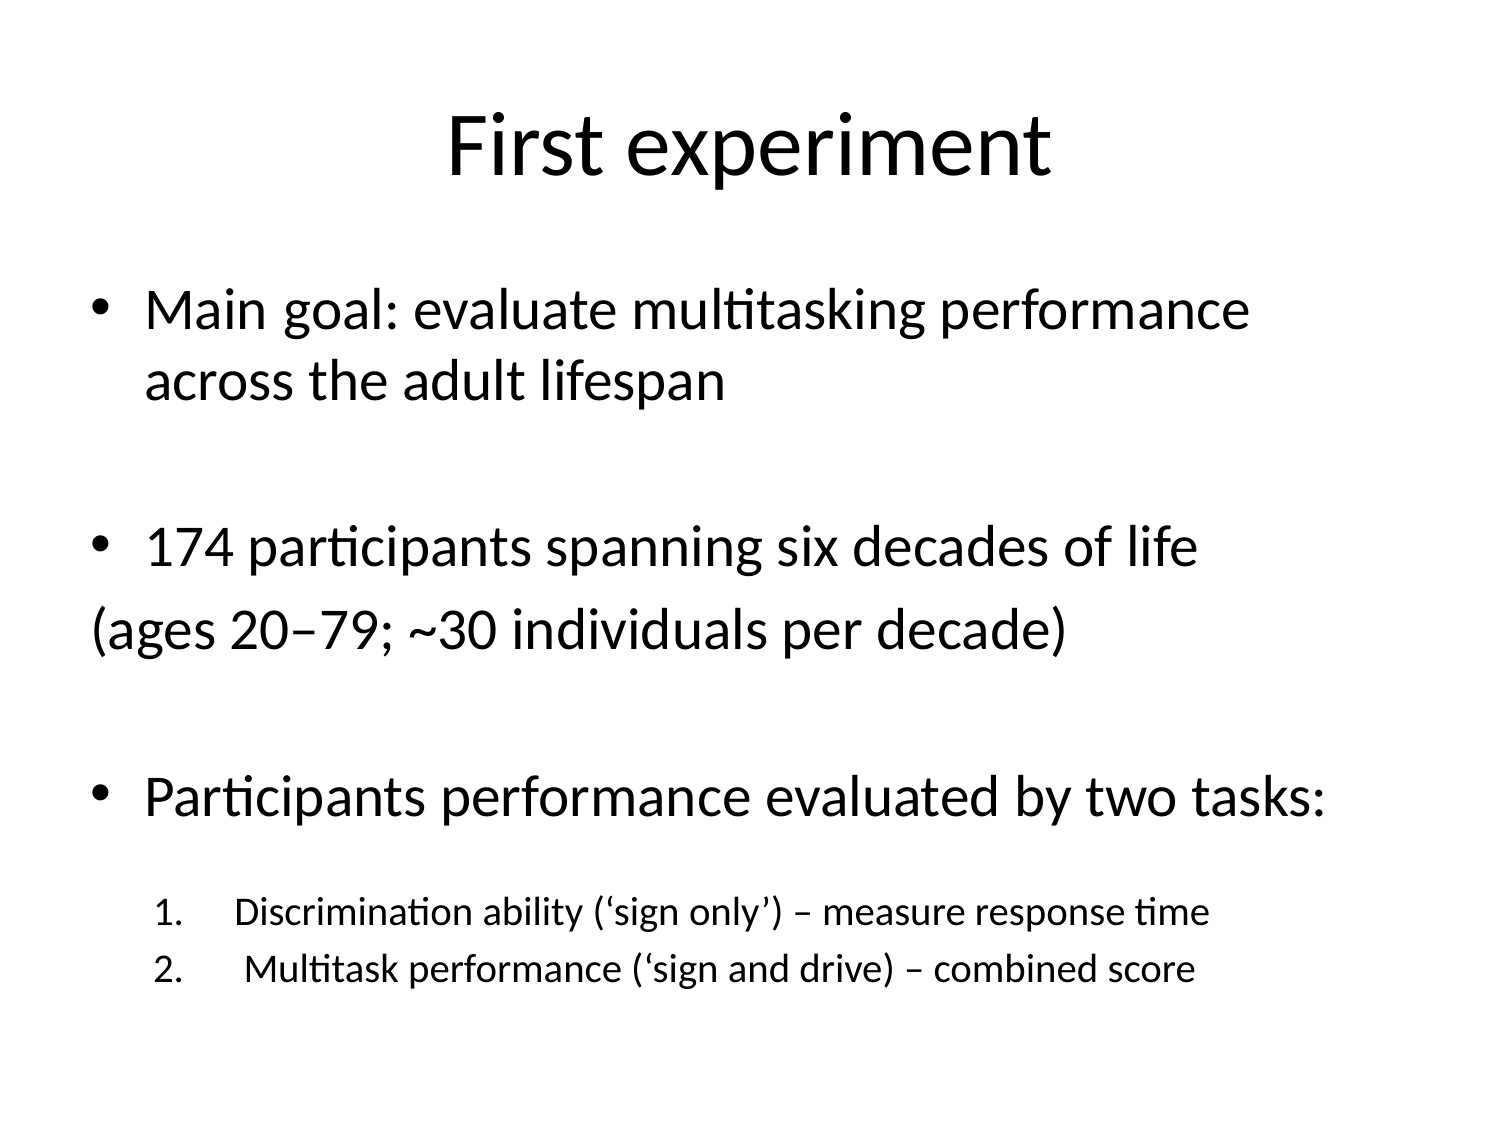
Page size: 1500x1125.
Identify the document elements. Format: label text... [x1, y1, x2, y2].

title First experiment [75, 45, 1425, 233]
list Main goal: evaluate multitasking performance across the adult lifespan 174 participants spanning six decades of life (ages 20–79; ~30 individuals per decade) Participants performance evaluated by two tasks: Discrimination ability (‘sign only’) – measure response time Multitask performance (‘sign and drive) – combined score [75, 262, 1425, 1005]
